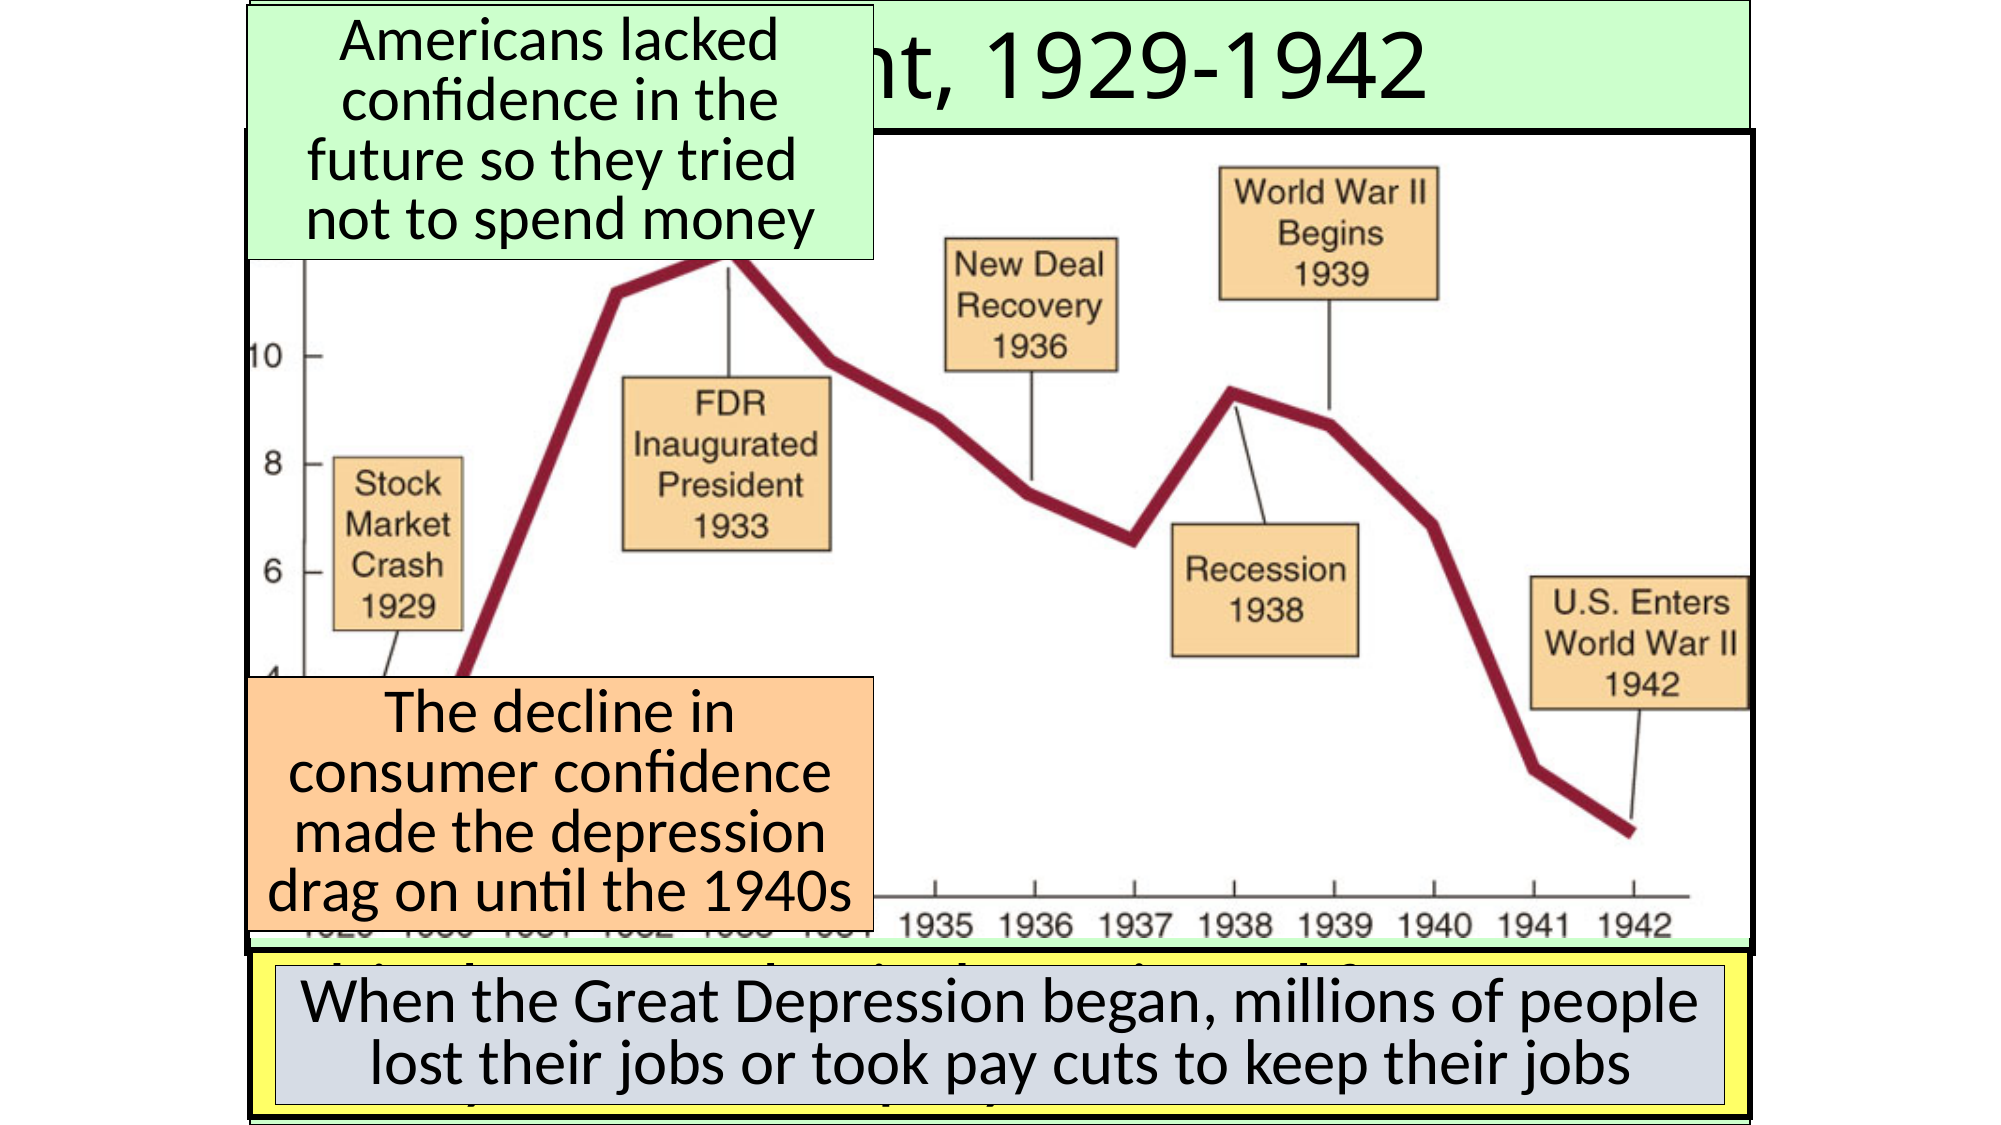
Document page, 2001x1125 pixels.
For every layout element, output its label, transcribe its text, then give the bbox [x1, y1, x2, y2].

text_box Americans lacked confidence in the future so they tried not to spend money [247, 4, 874, 260]
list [249, 134, 1750, 950]
text_box This downward spiral continued for 4 years; By 1932 unemployment was at 25% [249, 950, 1750, 1117]
text_box [249, 1117, 1750, 1125]
title Unemployment, 1929-1942 [249, 0, 1750, 134]
text_box When the Great Depression began, millions of people lost their jobs or took pay cuts to keep their jobs [275, 965, 1725, 1105]
